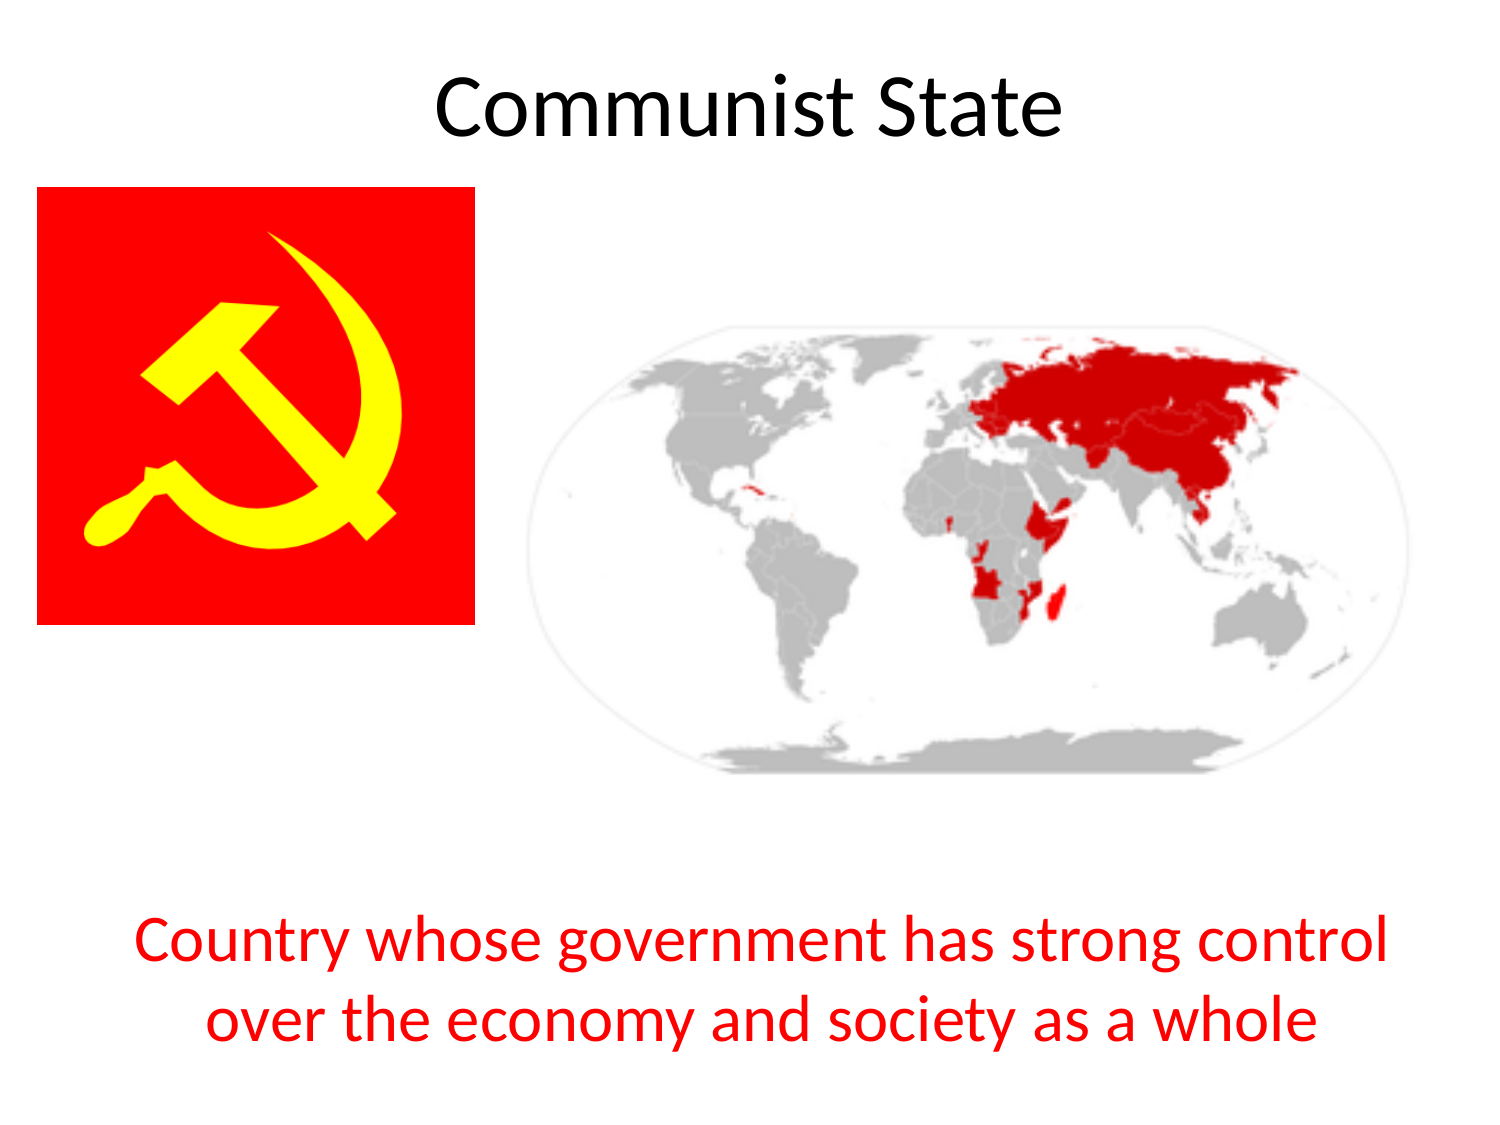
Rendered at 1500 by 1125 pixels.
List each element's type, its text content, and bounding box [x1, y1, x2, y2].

subtitle Country whose government has strong control over the economy and society as a whole [87, 887, 1438, 1088]
picture [37, 187, 476, 626]
picture [524, 324, 1413, 778]
title Communist State [324, 37, 1175, 163]
